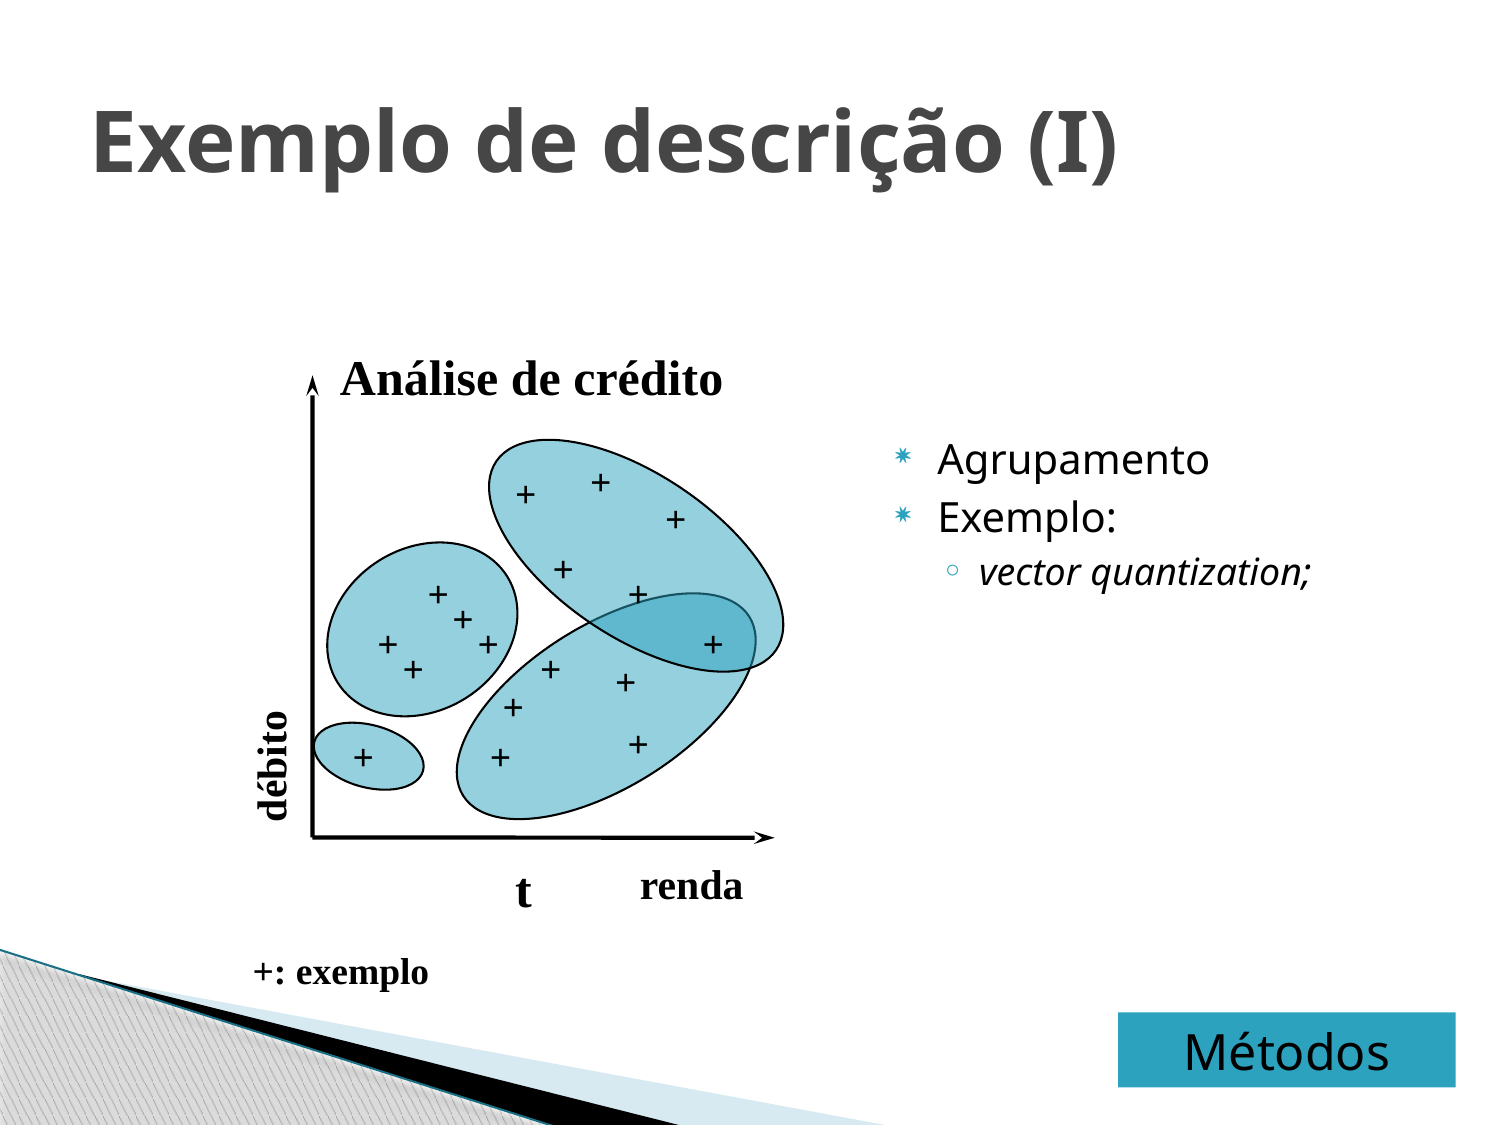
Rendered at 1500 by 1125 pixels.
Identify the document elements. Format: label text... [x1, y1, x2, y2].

text_box Métodos [1118, 1012, 1456, 1088]
text_box Análise de crédito [324, 337, 763, 374]
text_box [236, 374, 806, 1001]
list Agrupamento Exemplo: vector quantization; [862, 425, 1433, 1023]
title Exemplo de descrição (I) [75, 45, 1425, 233]
